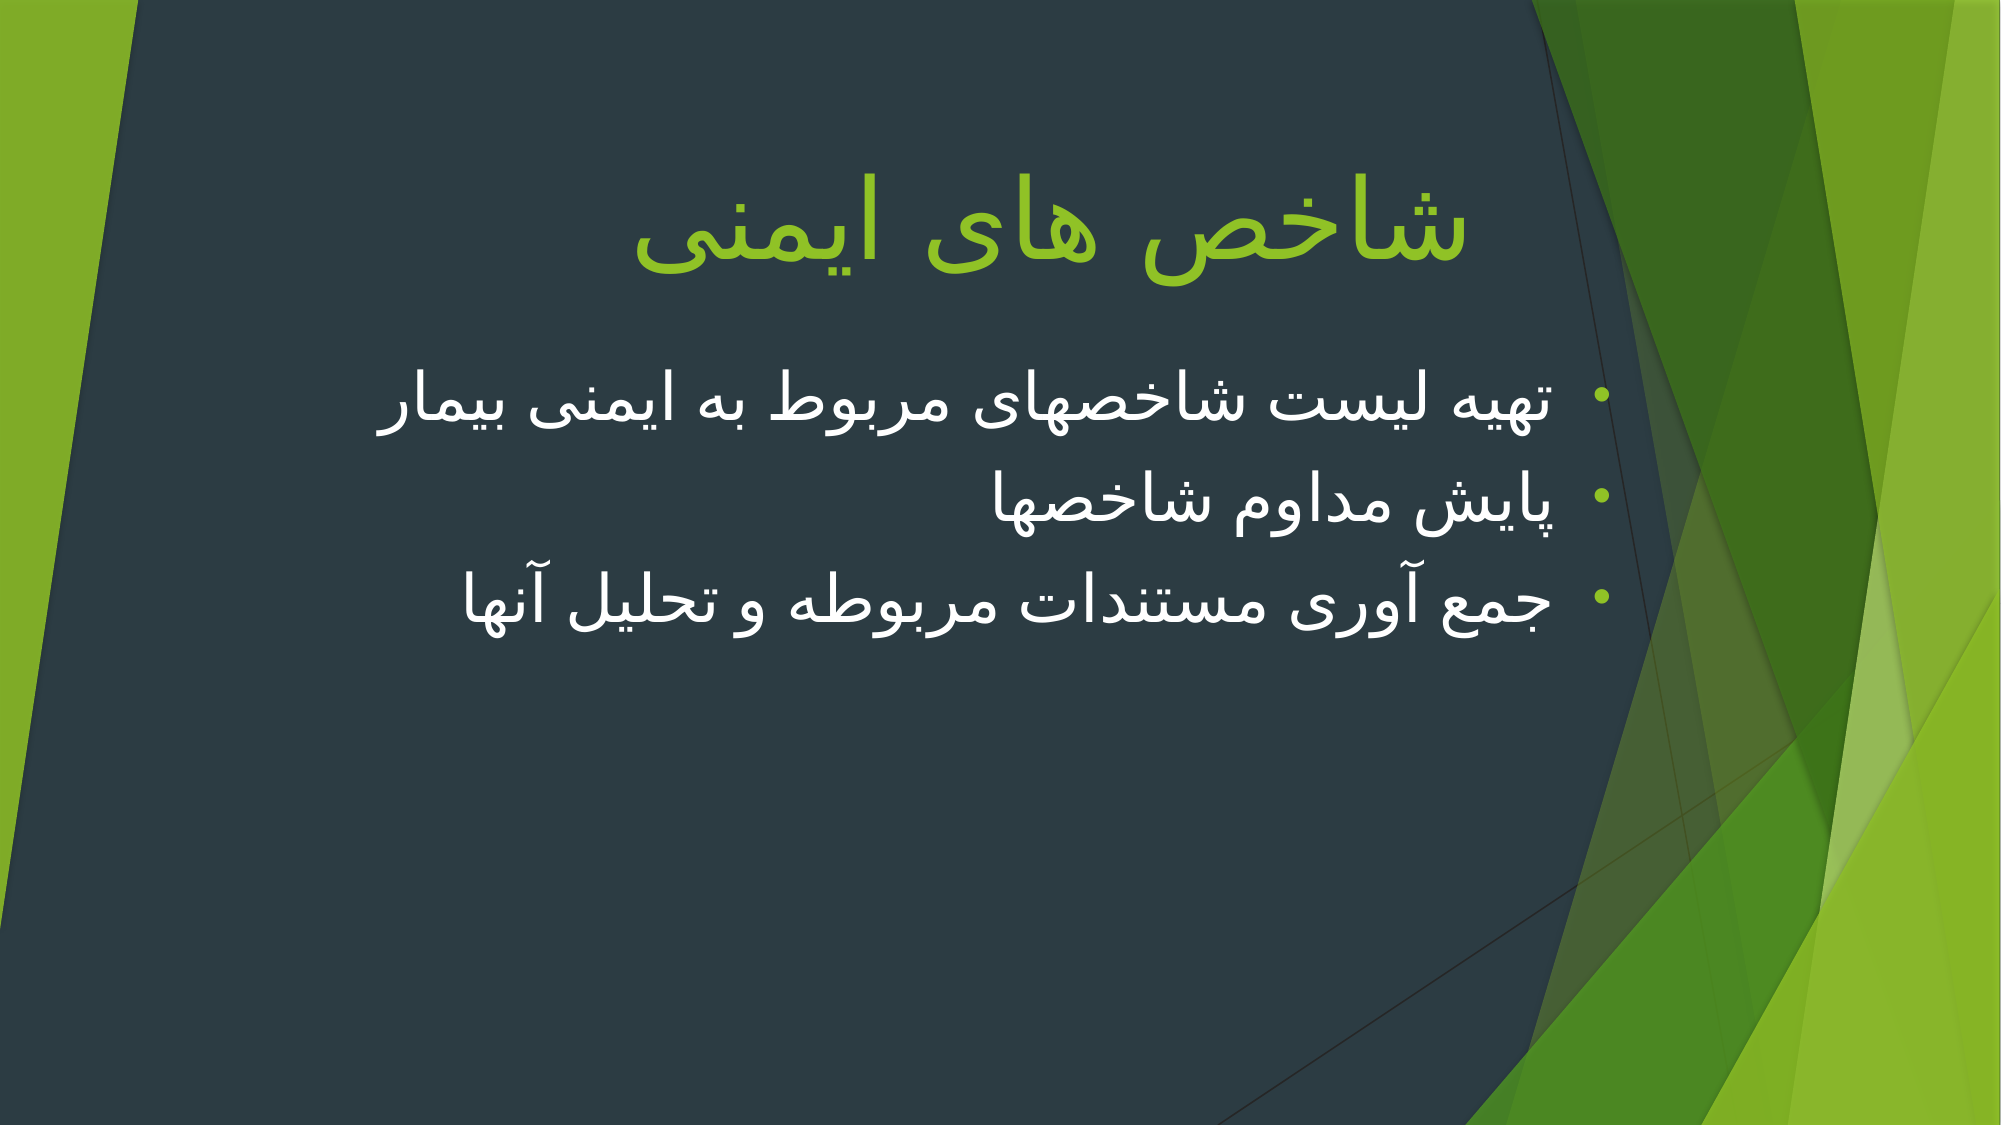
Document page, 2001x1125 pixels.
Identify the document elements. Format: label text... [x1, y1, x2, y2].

subtitle تهیه لیست شاخصهای مربوط به ایمنی بیمار پایش مداوم شاخصها جمع آوری مستندات مربوطه و تحلیل آنها [213, 346, 1627, 951]
title شاخص های ایمنی [249, 76, 1490, 290]
